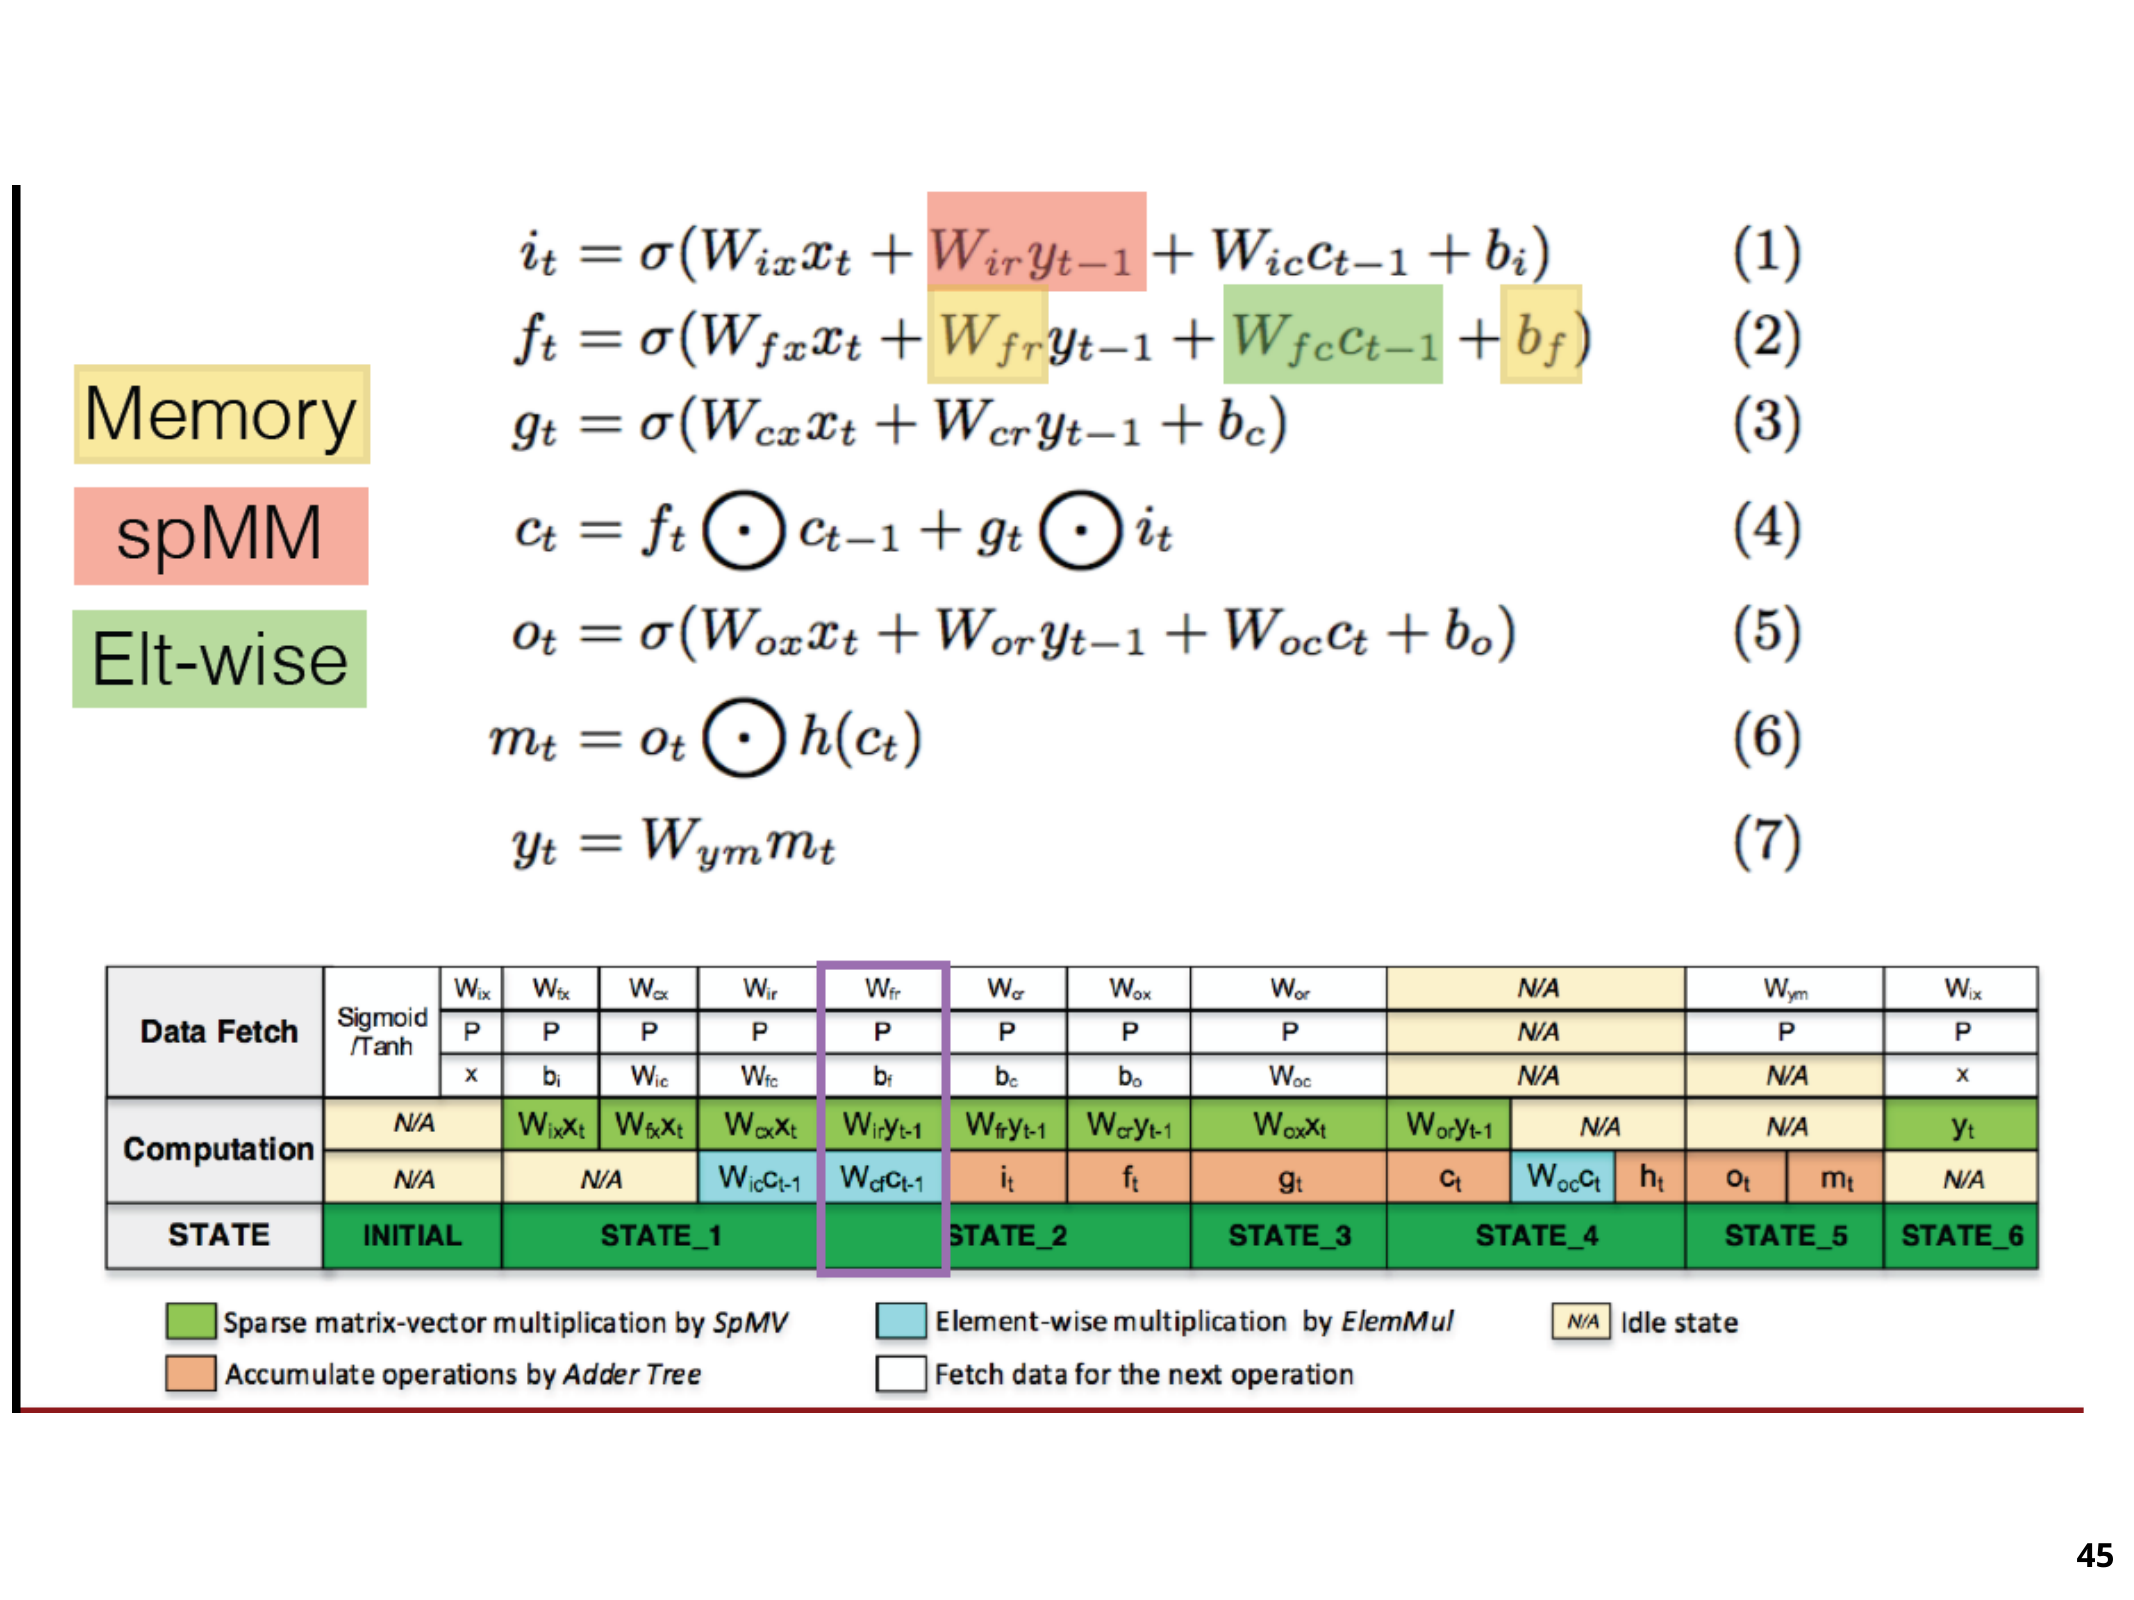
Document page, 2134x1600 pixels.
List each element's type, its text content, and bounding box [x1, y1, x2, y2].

slide_number 45 [1632, 1514, 2130, 1600]
picture [11, 185, 2084, 1413]
